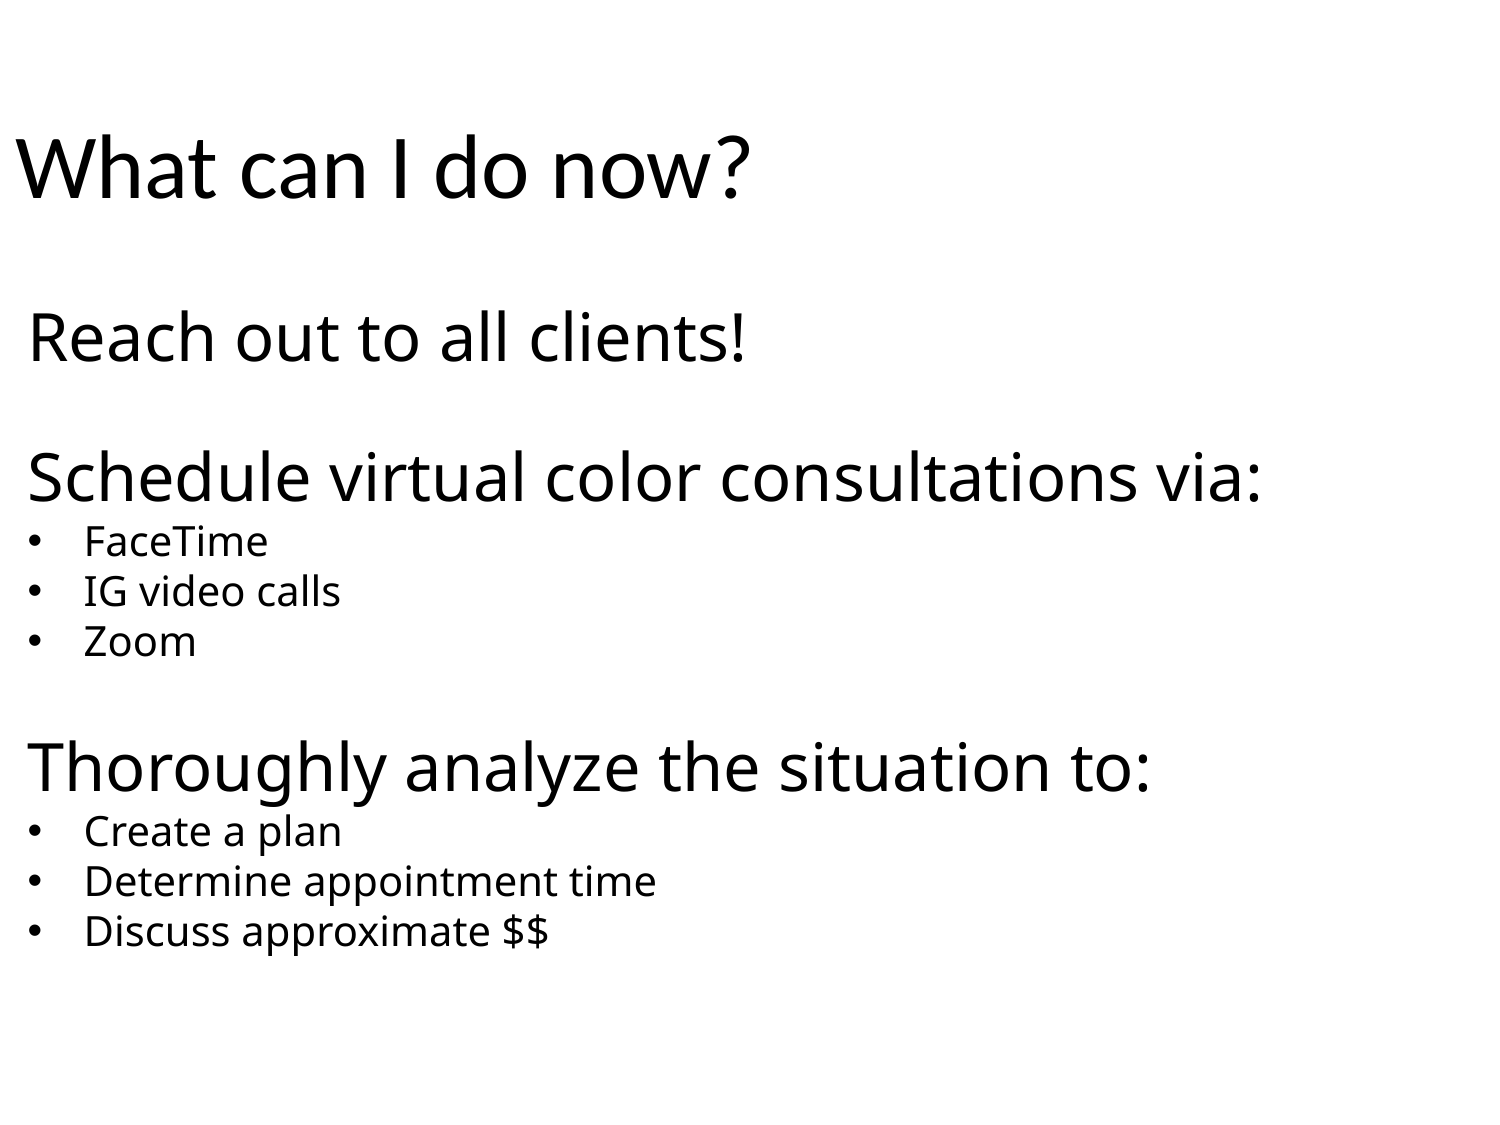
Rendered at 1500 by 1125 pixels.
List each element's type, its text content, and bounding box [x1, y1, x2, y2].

text_box Reach out to all clients! Schedule virtual color consultations via: FaceTime IG video calls Zoom Thoroughly analyze the situation to: Create a plan Determine appointment time Discuss approximate $$ [12, 287, 1475, 969]
title What can I do now? [0, 59, 1397, 278]
